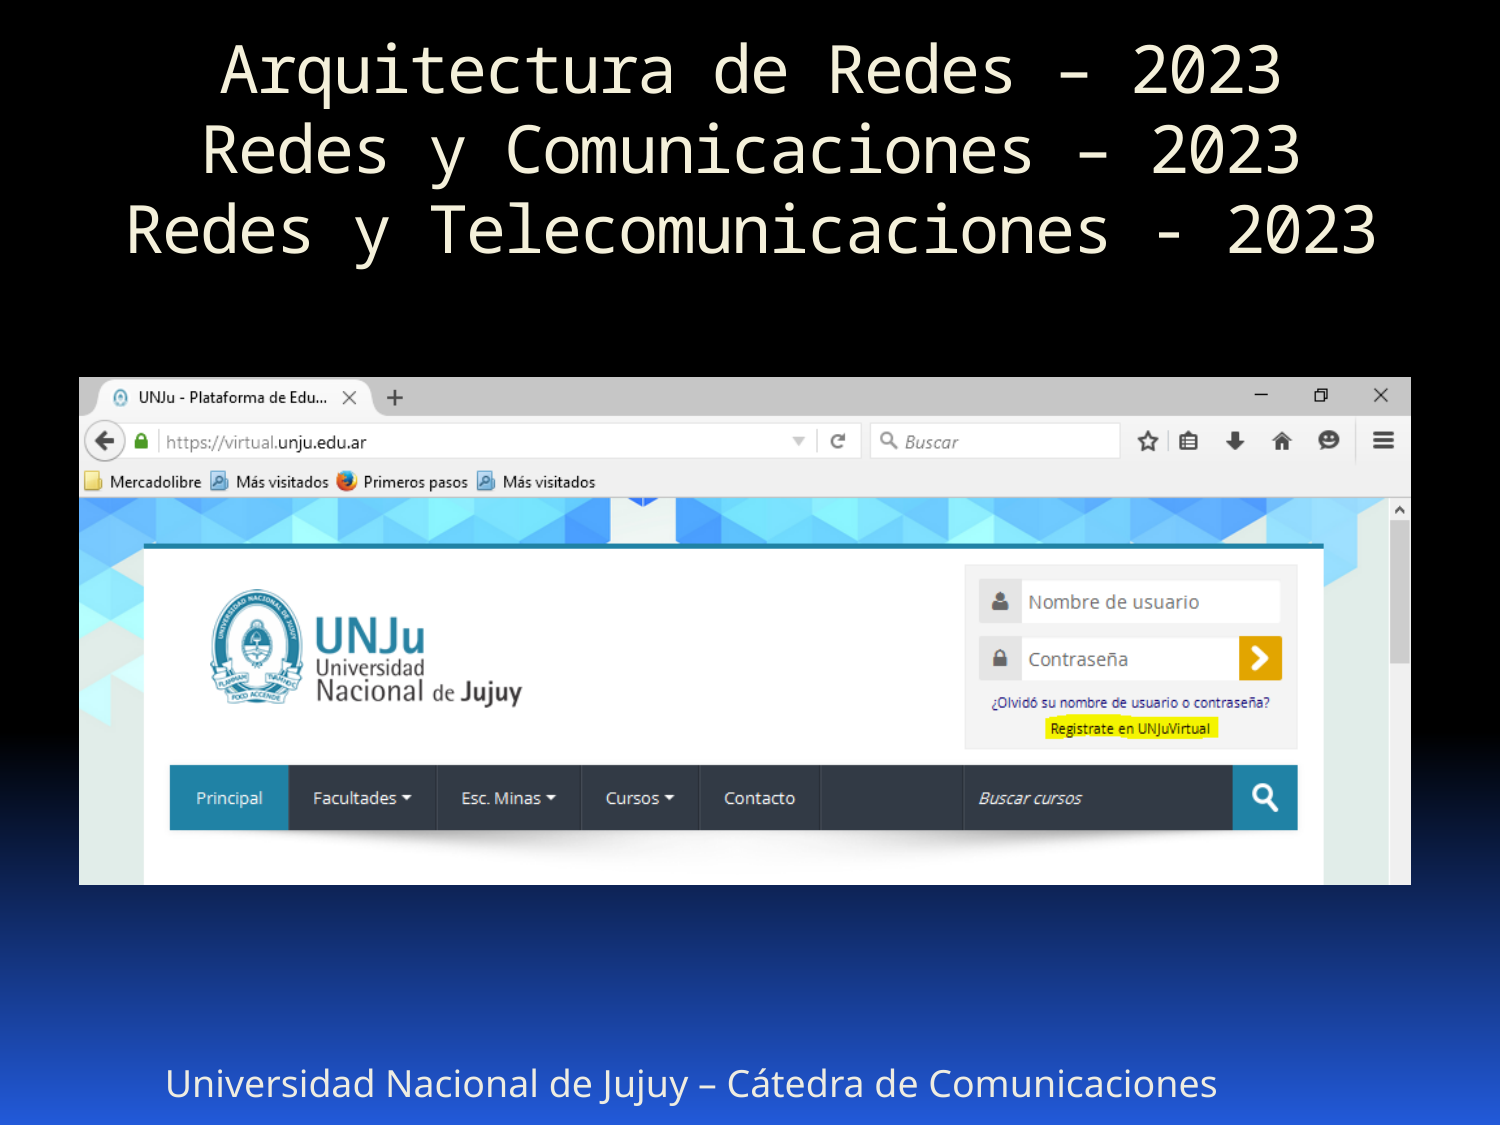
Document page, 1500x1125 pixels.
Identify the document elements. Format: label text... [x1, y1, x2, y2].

list [76, 255, 1448, 1059]
footer Universidad Nacional de Jujuy – Cátedra de Comunicaciones [150, 1052, 1395, 1113]
picture [78, 377, 1412, 885]
title Arquitectura de Redes – 2023 Redes y Comunicaciones – 2023 Redes y Telecomunicaciones - 2023 [76, 19, 1427, 268]
